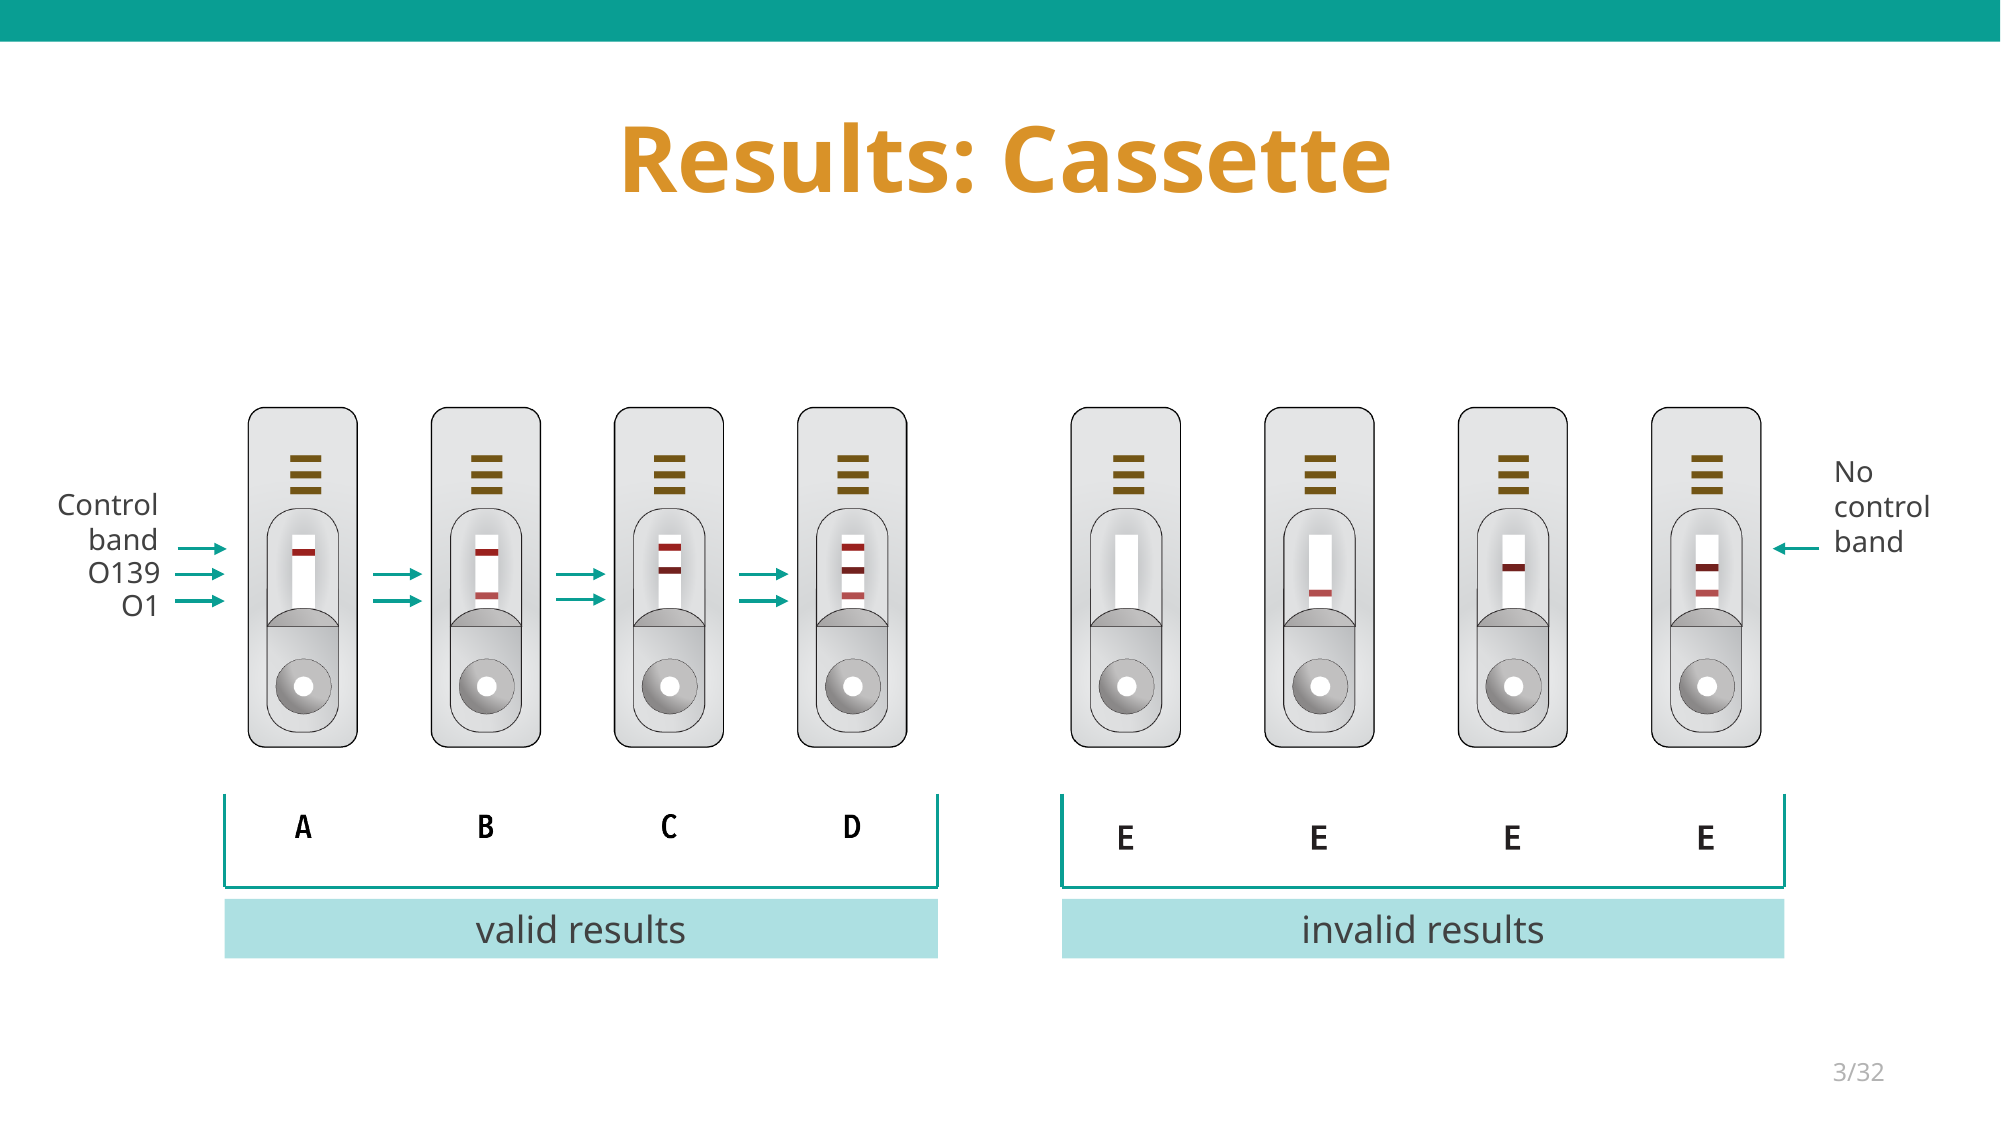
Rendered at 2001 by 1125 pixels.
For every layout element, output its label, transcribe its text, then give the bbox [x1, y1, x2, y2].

text_box No control band [1819, 446, 1953, 572]
text_box 3/32 [1449, 1042, 1900, 1103]
text_box O139 [48, 546, 176, 597]
picture [196, 205, 1785, 999]
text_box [1061, 793, 1785, 888]
text_box O1 [0, 579, 176, 630]
title Results: Cassette [143, 54, 1869, 272]
text_box Control band [0, 478, 174, 559]
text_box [224, 793, 939, 888]
